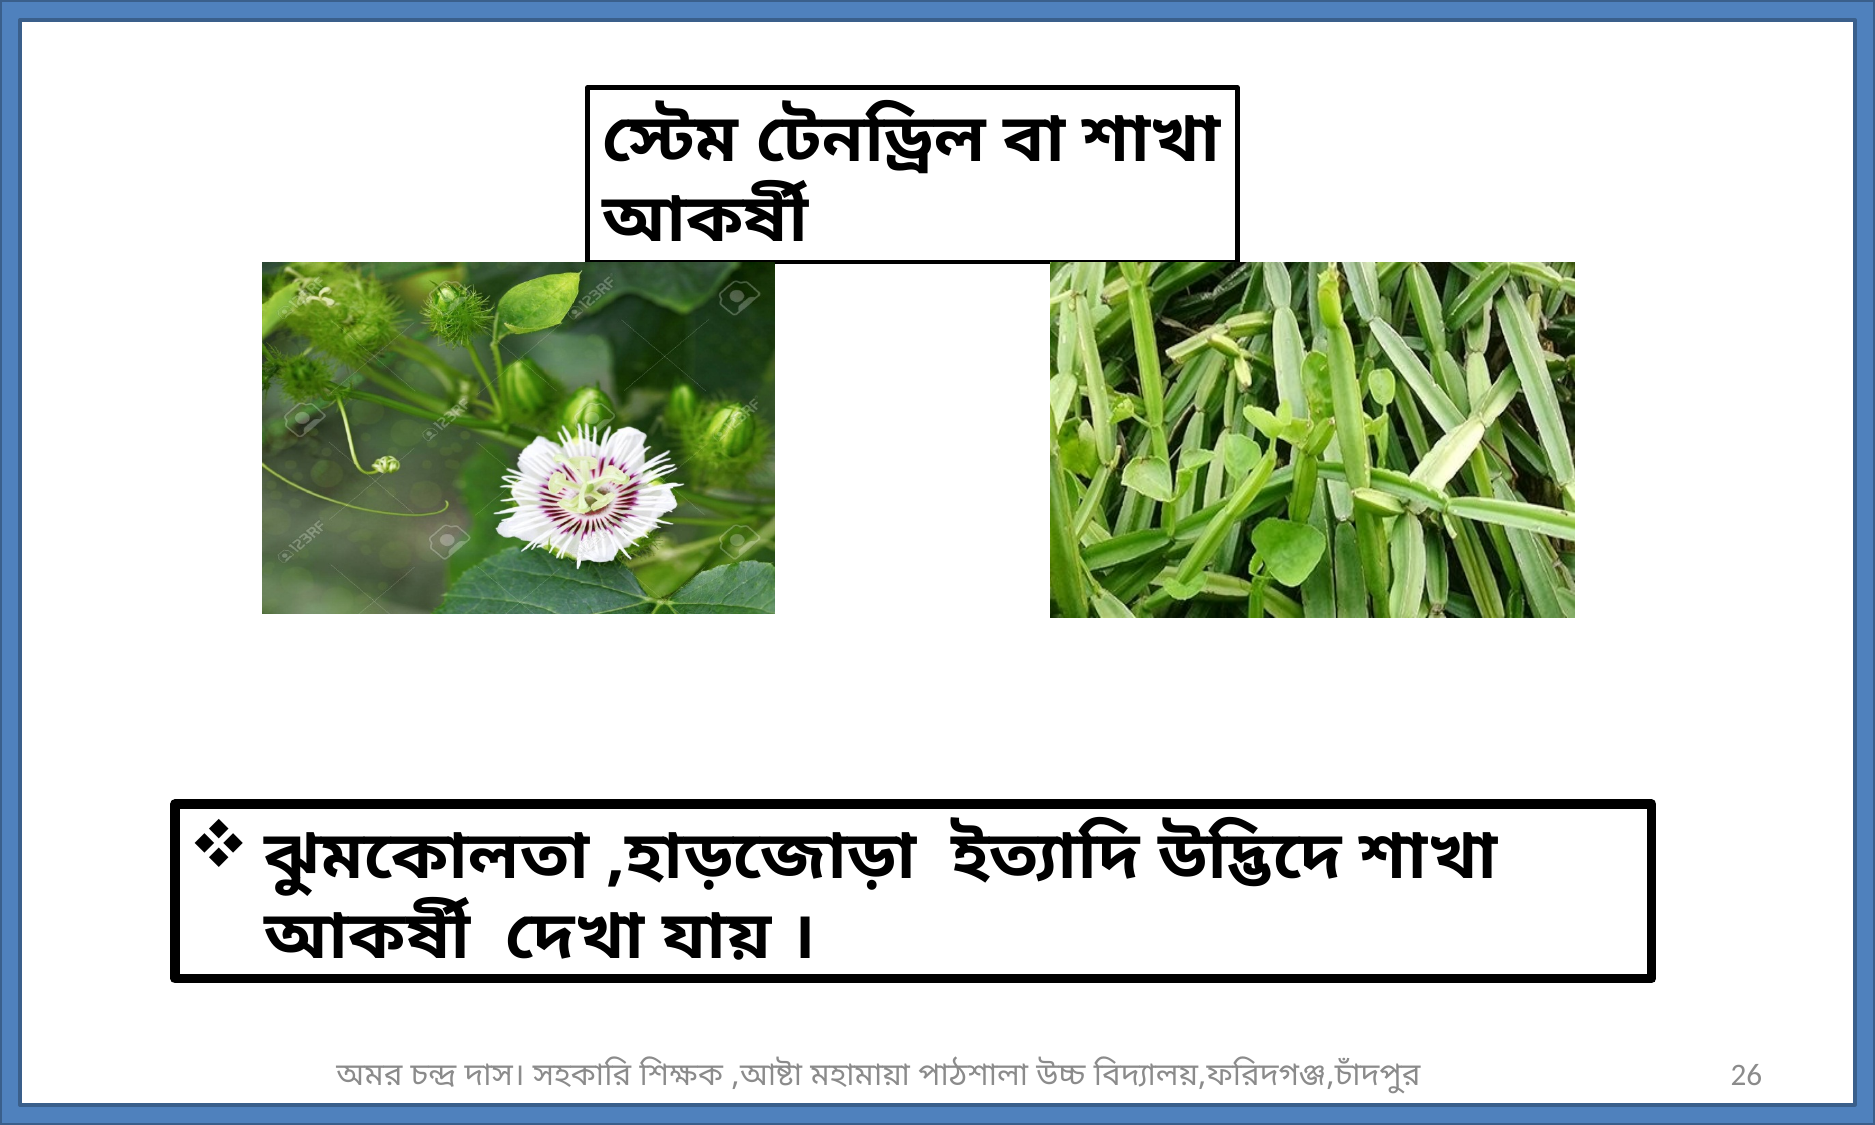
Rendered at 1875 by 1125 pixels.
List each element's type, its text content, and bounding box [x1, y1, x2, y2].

text_box ঝুমকোলতা ,হাড়জোড়া ইত্যাদি উদ্ভিদে শাখা আকর্ষী দেখা যায় । [173, 802, 1654, 981]
text_box স্টেম টেনড্রিল বা শাখা আকর্ষী [585, 85, 1240, 264]
slide_number 26 [1735, 1042, 1782, 1103]
picture [261, 261, 776, 615]
text_box [0, 0, 1875, 1125]
picture [1049, 261, 1576, 619]
footer অমর চন্দ্র দাস। সহকারি শিক্ষক ,আষ্টা মহামায়া পাঠশালা উচ্চ বিদ্যালয়,ফরিদগঞ্জ,চাঁদপুর [22, 1042, 1735, 1103]
